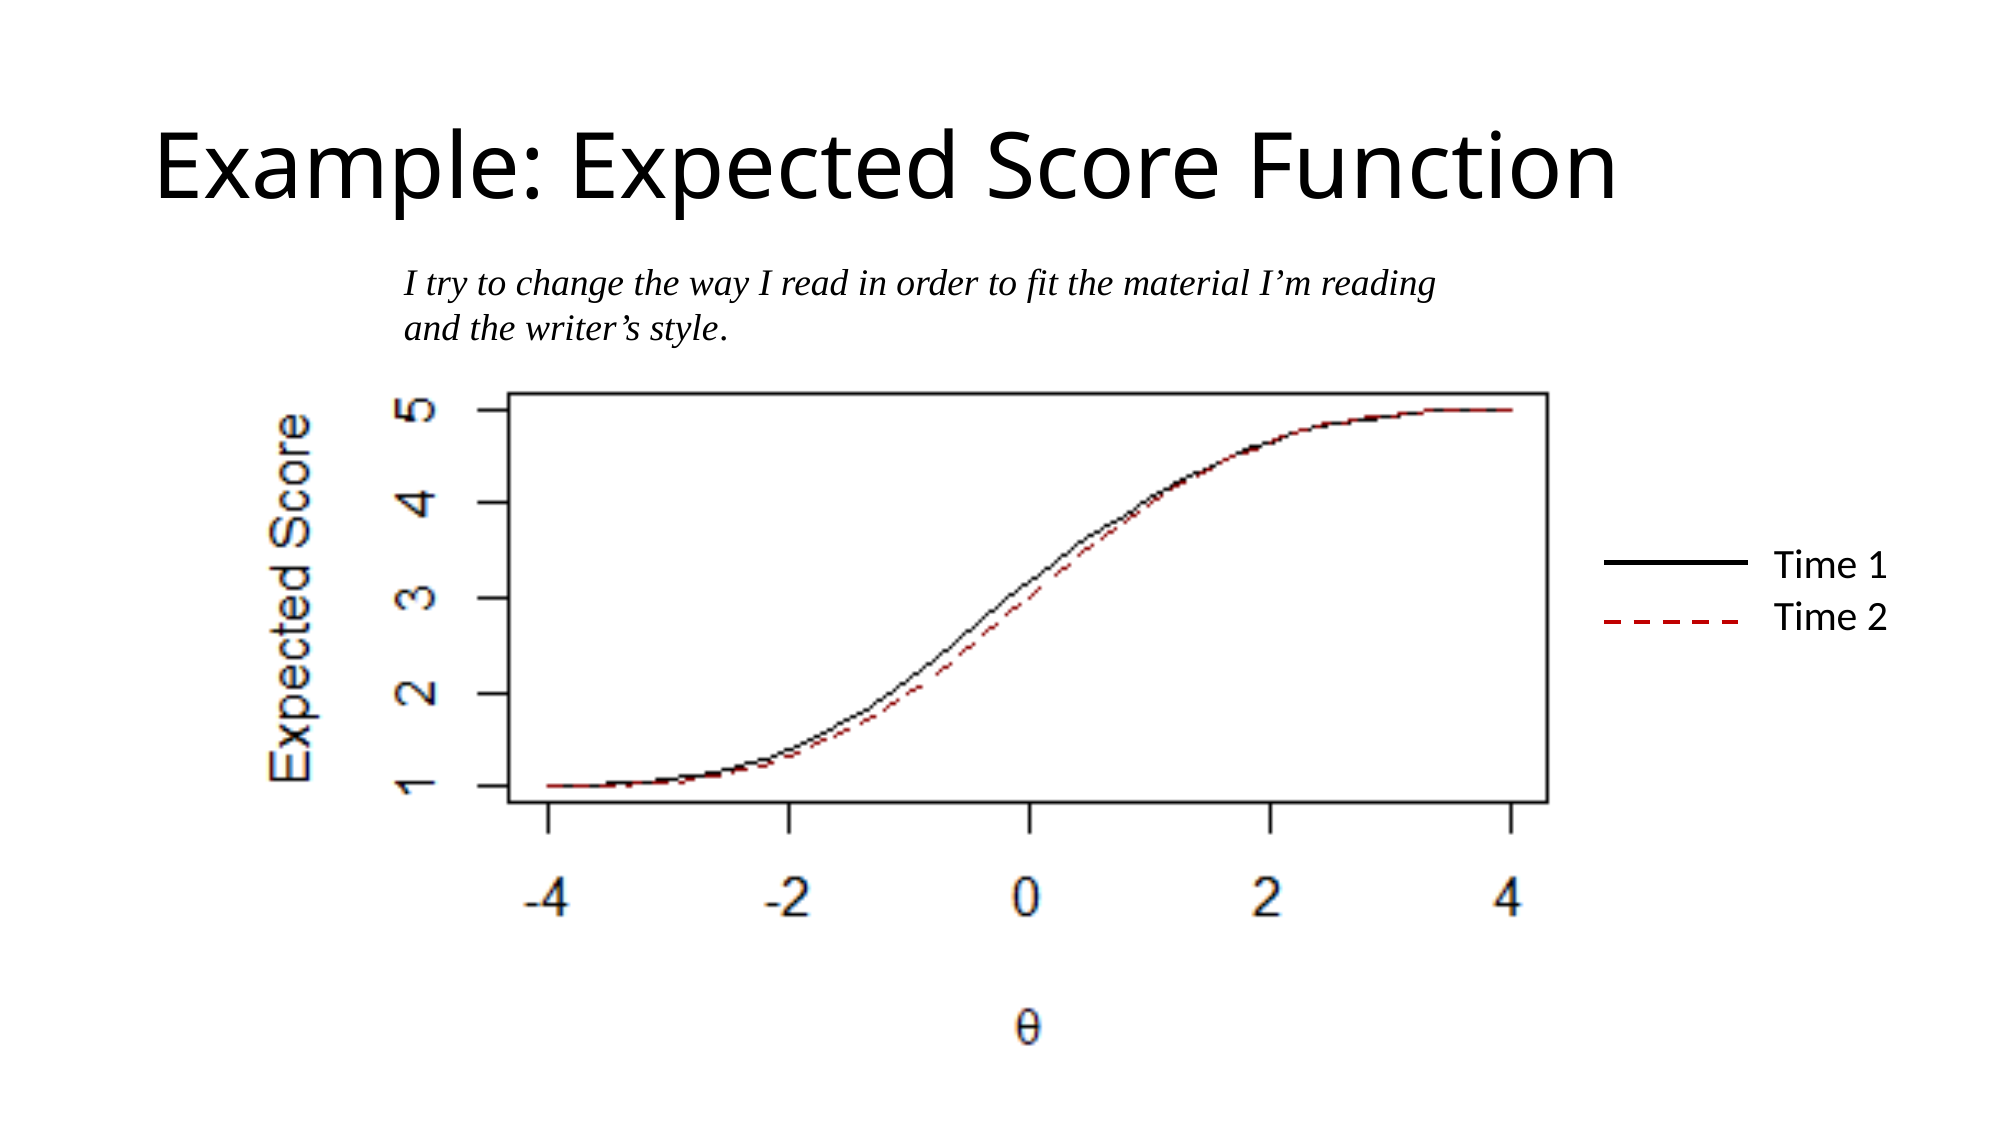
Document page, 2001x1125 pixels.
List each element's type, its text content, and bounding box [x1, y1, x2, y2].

text_box Time 1 [1759, 529, 1904, 581]
title Example: Expected Score Function [137, 59, 1863, 278]
text_box I try to change the way I read in order to fit the material I’m reading and the writer’s style. [389, 250, 1498, 353]
text_box Time 2 [1759, 581, 1904, 646]
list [251, 353, 1682, 1125]
